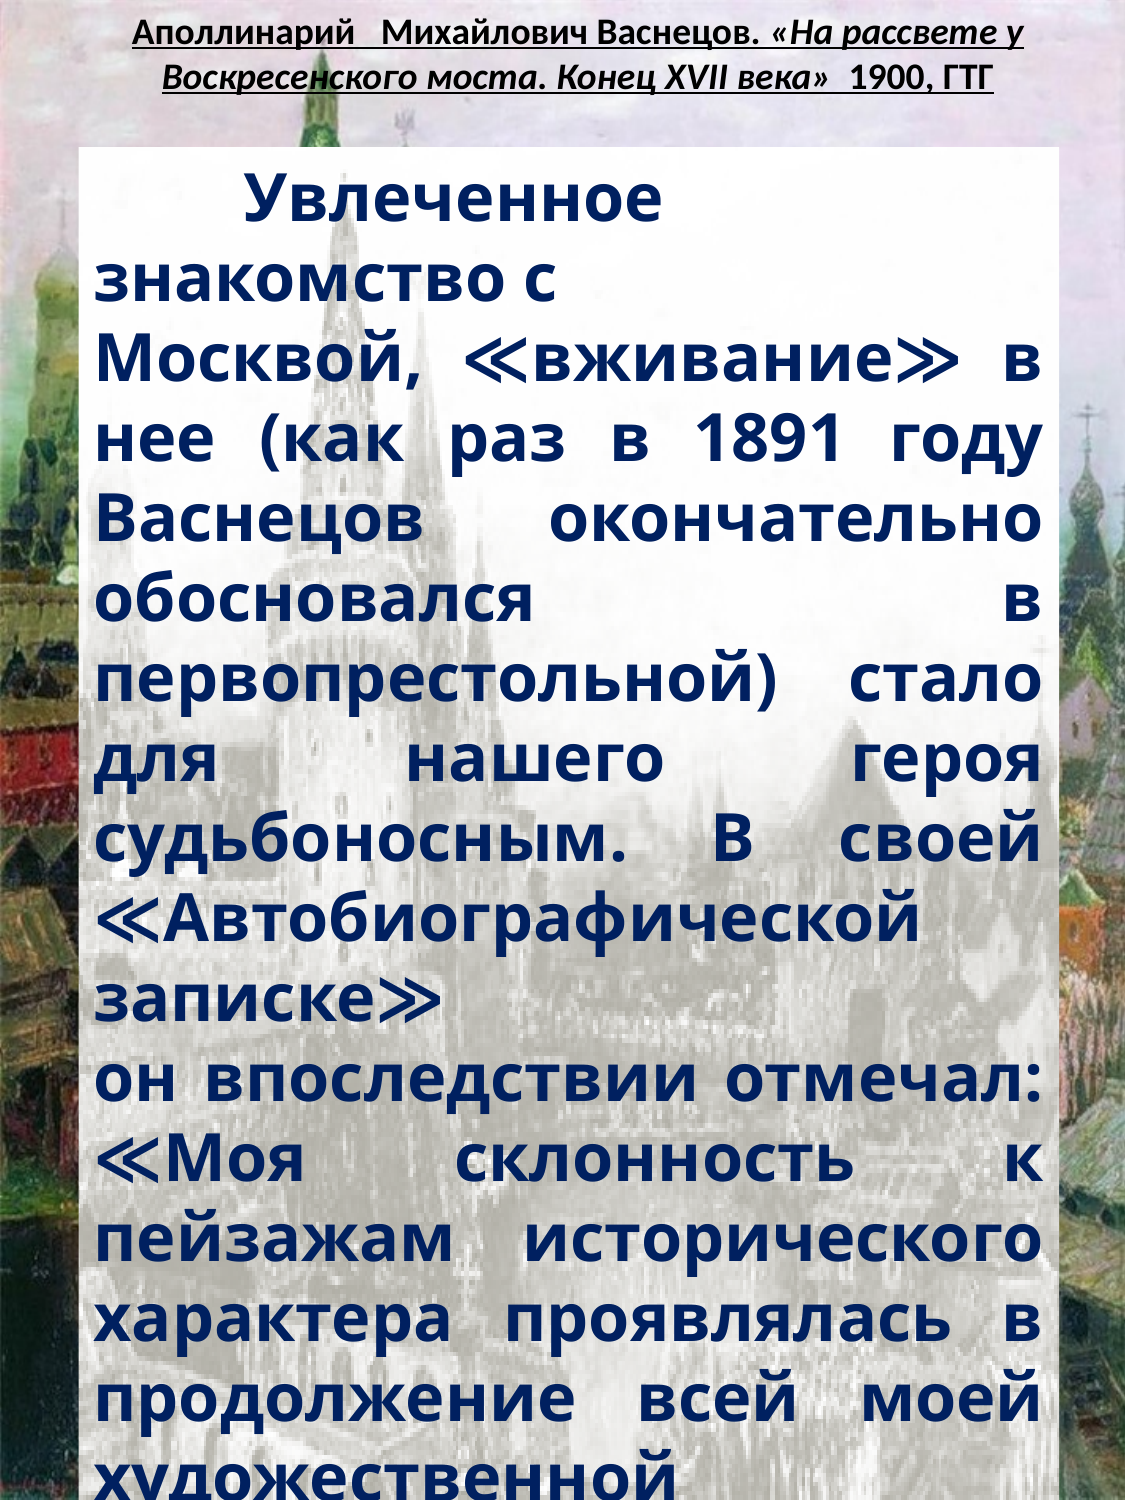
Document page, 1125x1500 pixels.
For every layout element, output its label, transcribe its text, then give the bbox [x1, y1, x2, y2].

text_box Аполлинарий Михайлович Васнецов. «На рассвете у Воскресенского моста. Конец XVII века» 1900, ГТГ [2, 0, 1125, 104]
text_box Увлеченное знакомство с Москвой, ≪вживание≫ в нее (как раз в 1891 году Васнецов окончательно обосновался в первопрестольной) стало для нашего героя судьбоносным. В своей ≪Автобиографической записке≫ он впоследствии отмечал: ≪Моя склонность к пейзажам исторического характера проявлялась в продолжение всей моей художественной деятельности, но первое более ясное выражение этого сказалось, когда я перебрался в Москву в 1891 году и поселился против самого Кремля≫. [78, 147, 1060, 1500]
picture [0, 0, 1125, 1500]
